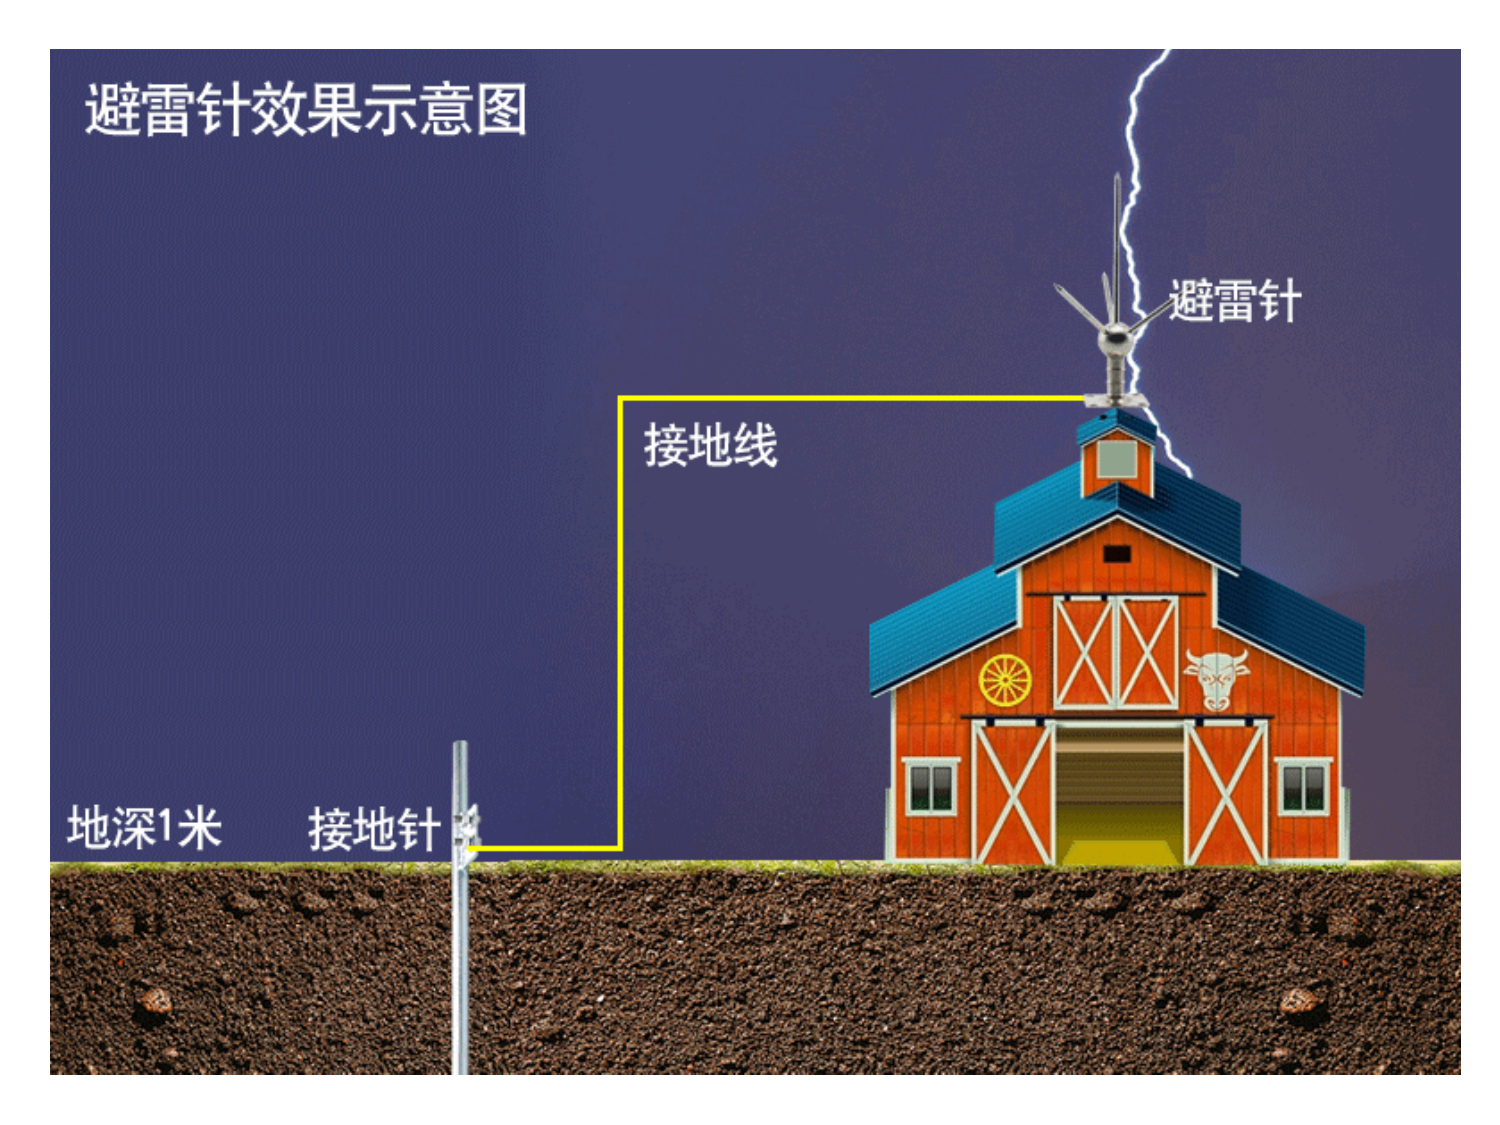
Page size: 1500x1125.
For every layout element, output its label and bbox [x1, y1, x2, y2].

picture [49, 49, 1461, 1076]
